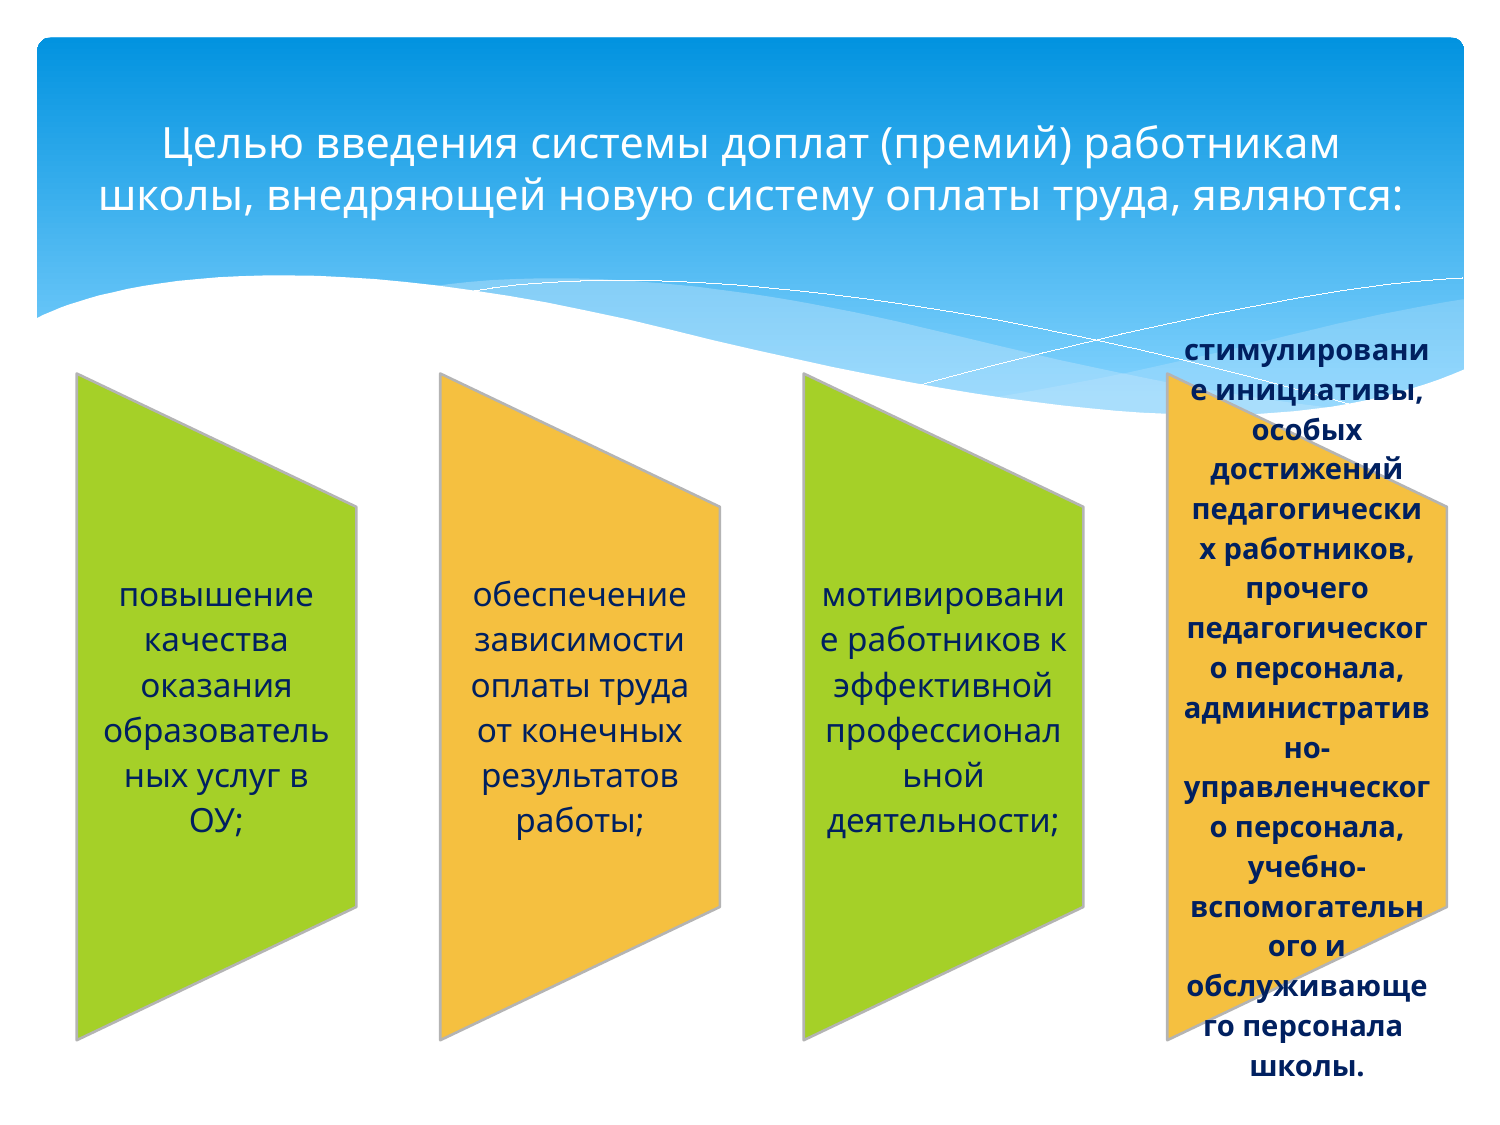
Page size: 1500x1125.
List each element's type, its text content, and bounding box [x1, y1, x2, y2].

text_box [76, 373, 1448, 1041]
title Целью введения системы доплат (премий) работникам школы, внедряющей новую систему оплаты труда, являются: [76, 101, 1427, 308]
